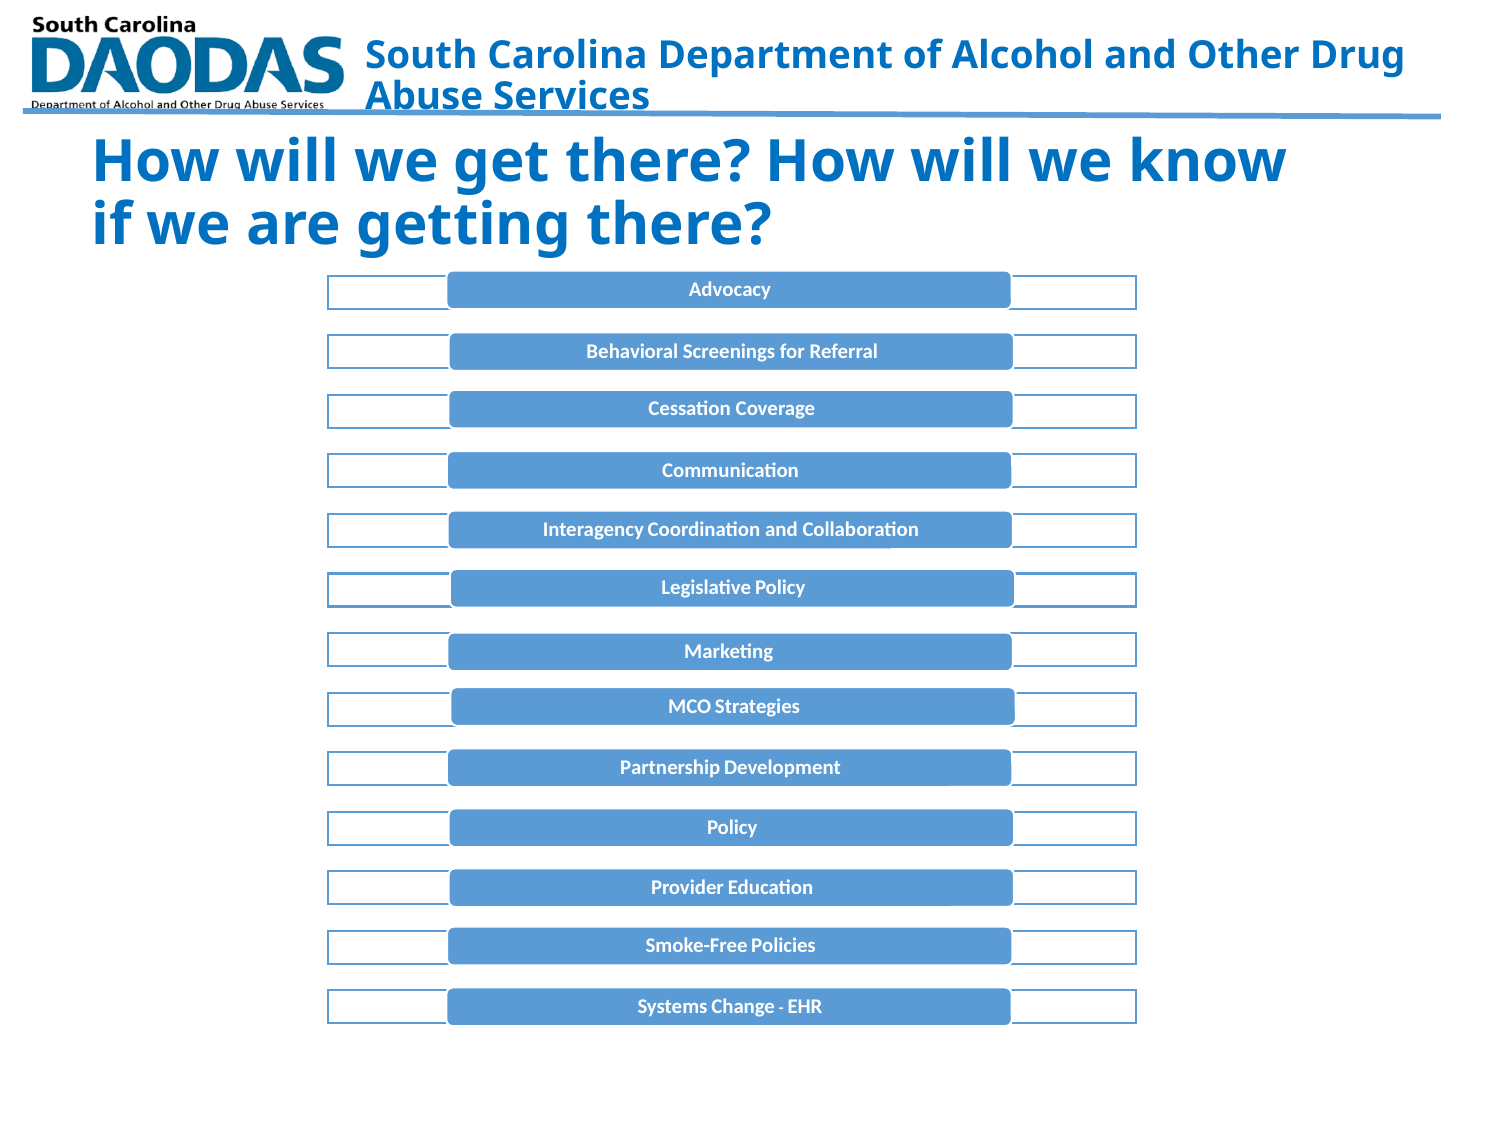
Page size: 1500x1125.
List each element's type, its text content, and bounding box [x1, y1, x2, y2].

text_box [22, 110, 1441, 117]
picture [31, 15, 344, 110]
text_box [0, 0, 1500, 75]
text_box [327, 224, 1136, 1055]
title How will we get there? How will we know if we are getting there? [76, 175, 1336, 212]
text_box South Carolina Department of Alcohol and Other Drug Abuse Services [353, 117, 1436, 124]
text_box South Carolina Department of Alcohol and Other Drug Abuse Services [353, 75, 1436, 110]
